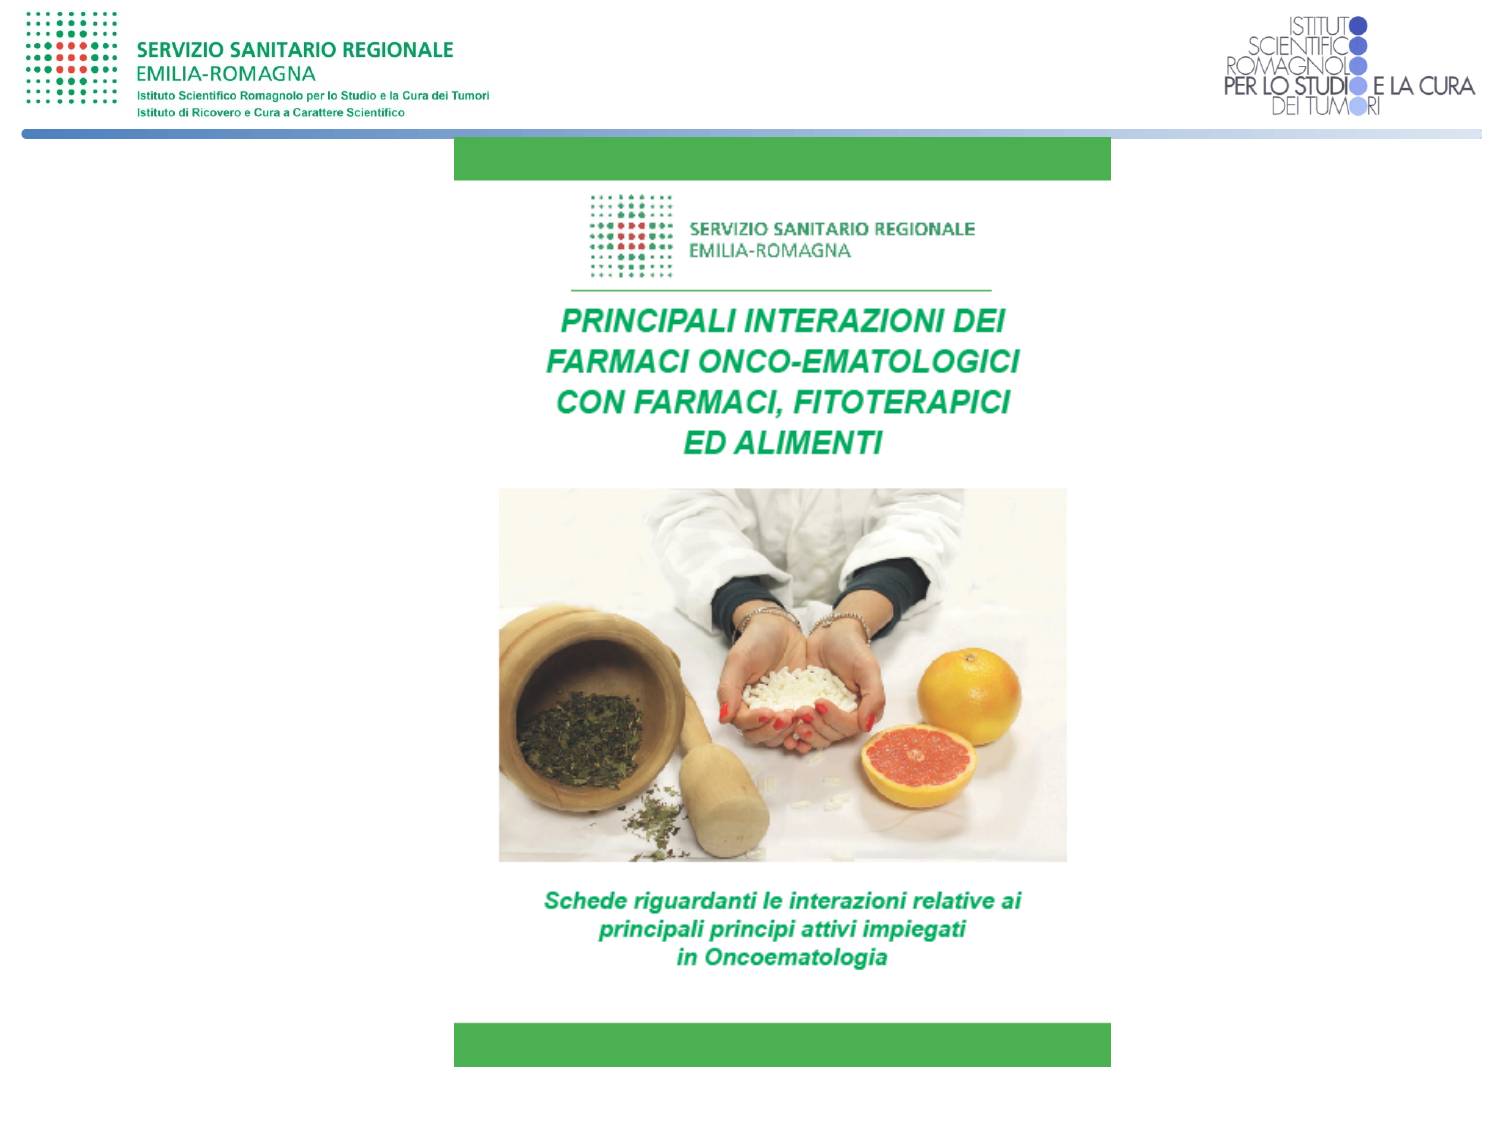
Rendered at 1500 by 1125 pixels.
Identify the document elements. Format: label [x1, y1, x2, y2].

text_box [454, 136, 1112, 1068]
picture [1222, 12, 1478, 119]
picture [15, 9, 498, 128]
